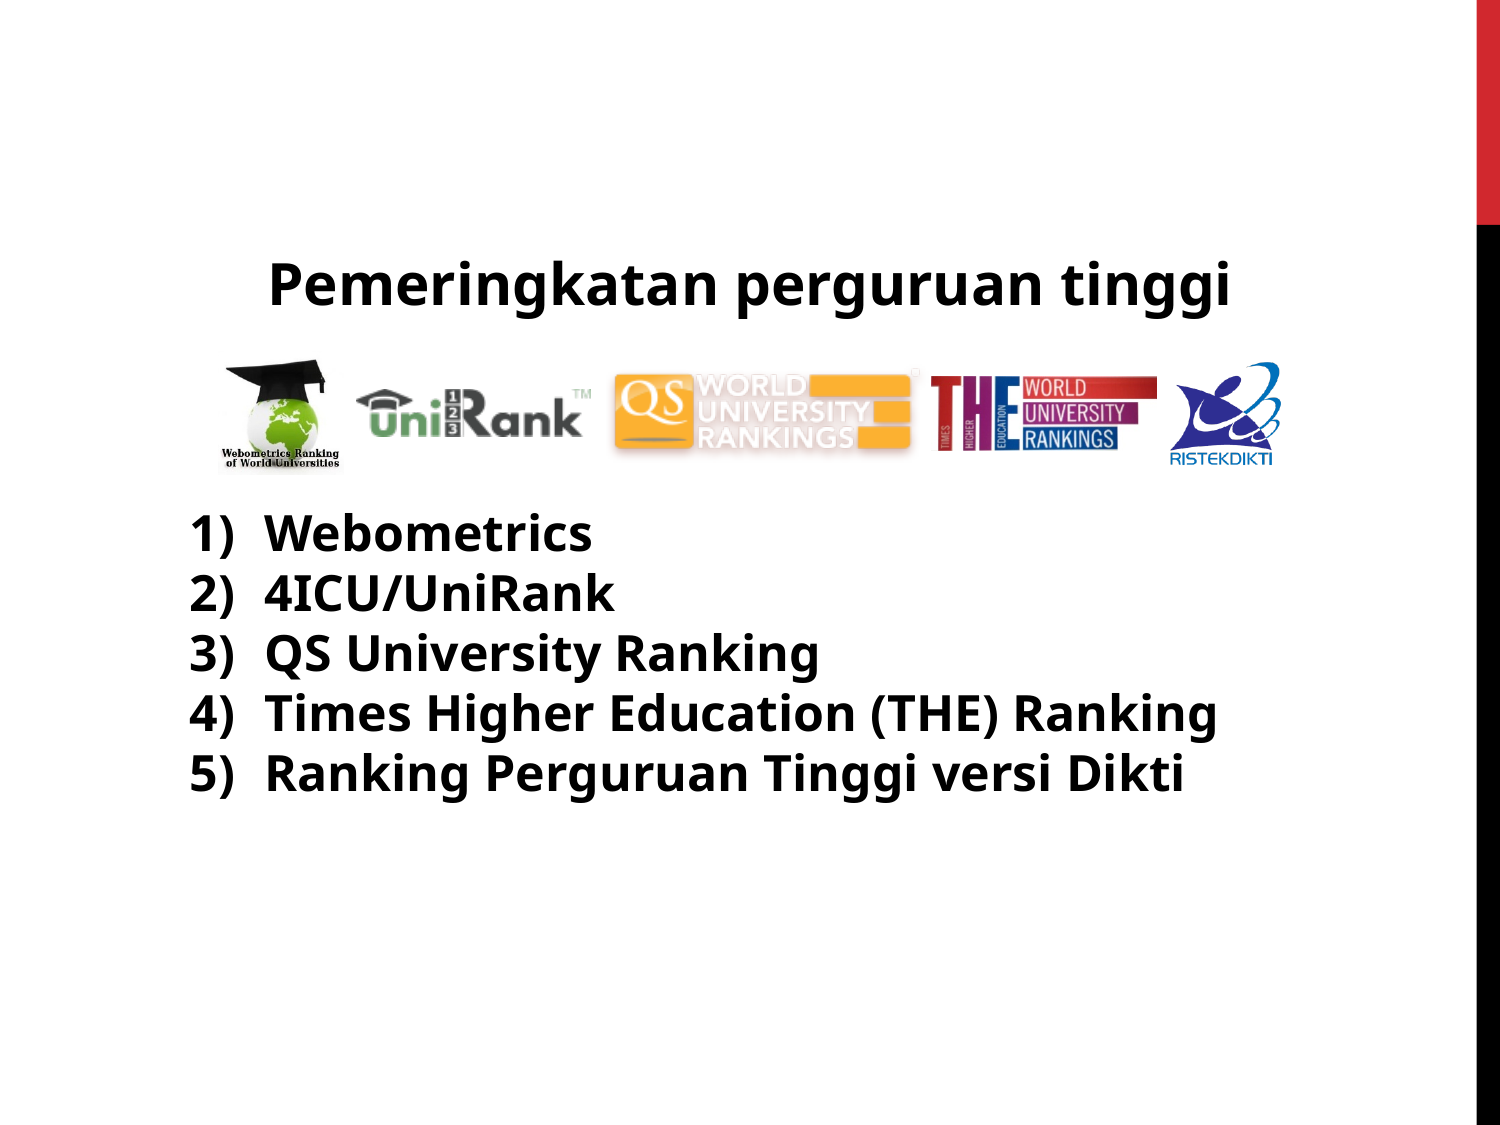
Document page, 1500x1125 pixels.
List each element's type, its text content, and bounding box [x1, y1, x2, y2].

text_box Pemeringkatan perguruan tinggi [252, 239, 1248, 324]
text_box Webometrics 4ICU/UniRank QS University Ranking Times Higher Education (THE) Ranking Ranking Perguruan Tinggi versi Dikti [174, 494, 1325, 810]
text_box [218, 351, 1282, 476]
